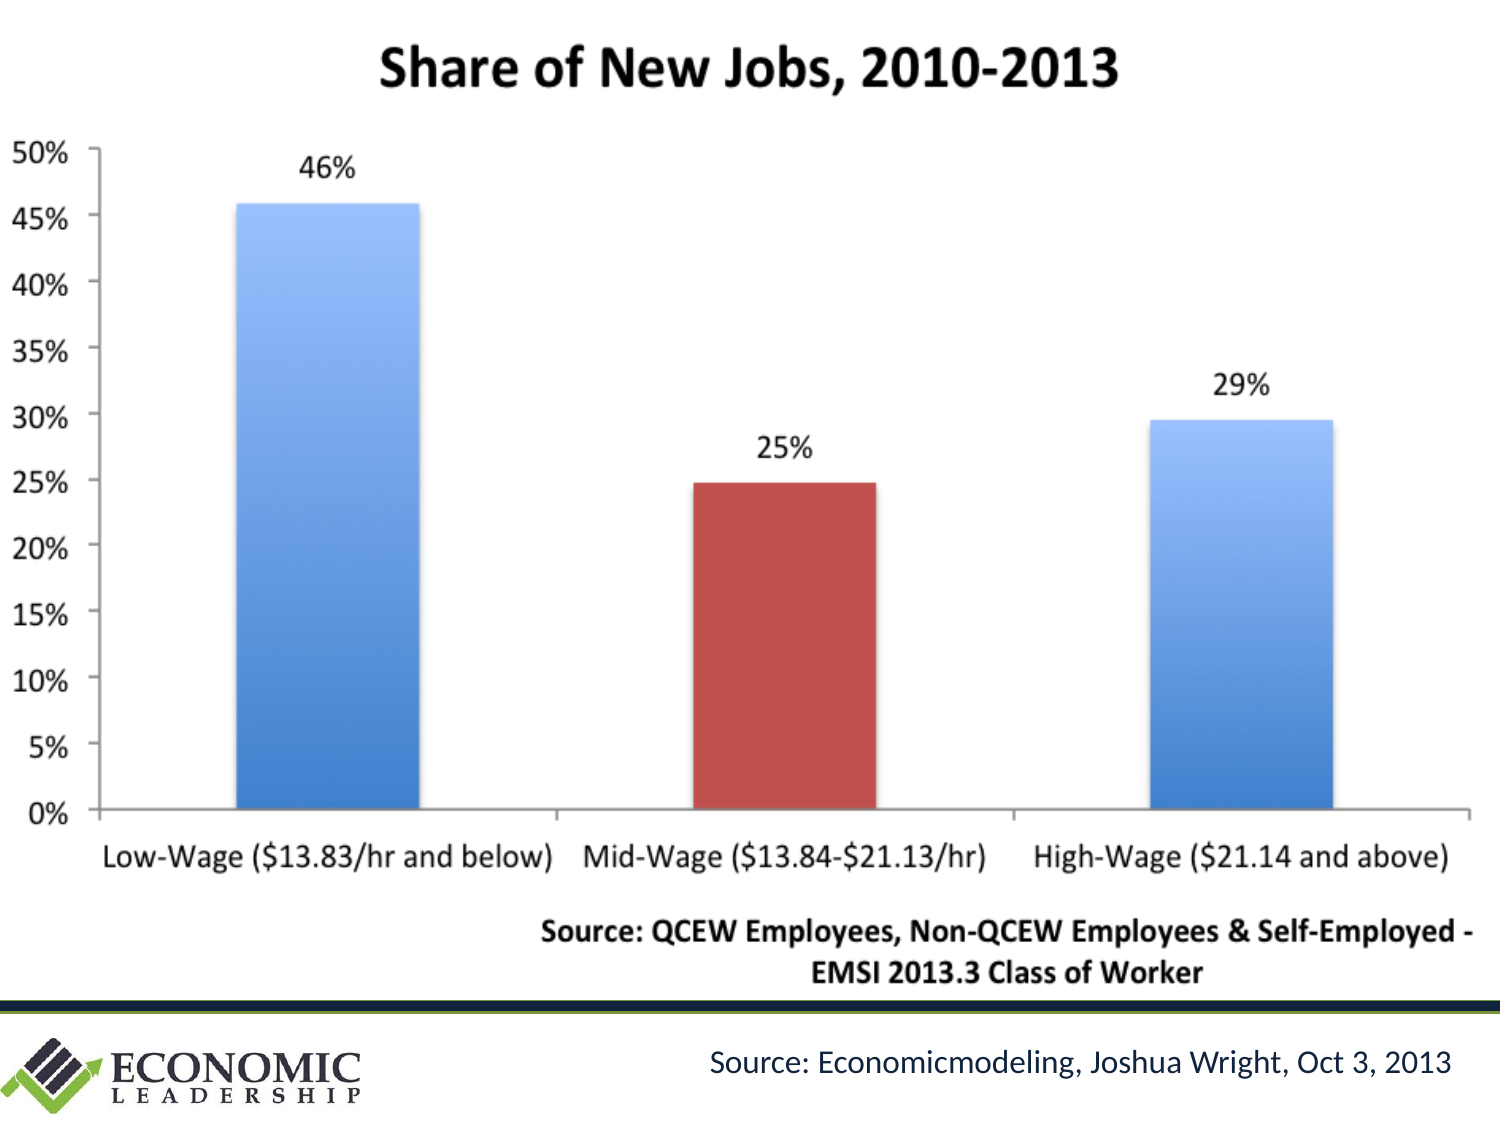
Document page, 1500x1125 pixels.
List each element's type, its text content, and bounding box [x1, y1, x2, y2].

picture [0, 5, 1500, 1001]
text_box [0, 1007, 1500, 1014]
picture [0, 1038, 361, 1114]
text_box Source: Economicmodeling, Joshua Wright, Oct 3, 2013 [650, 1033, 1500, 1088]
